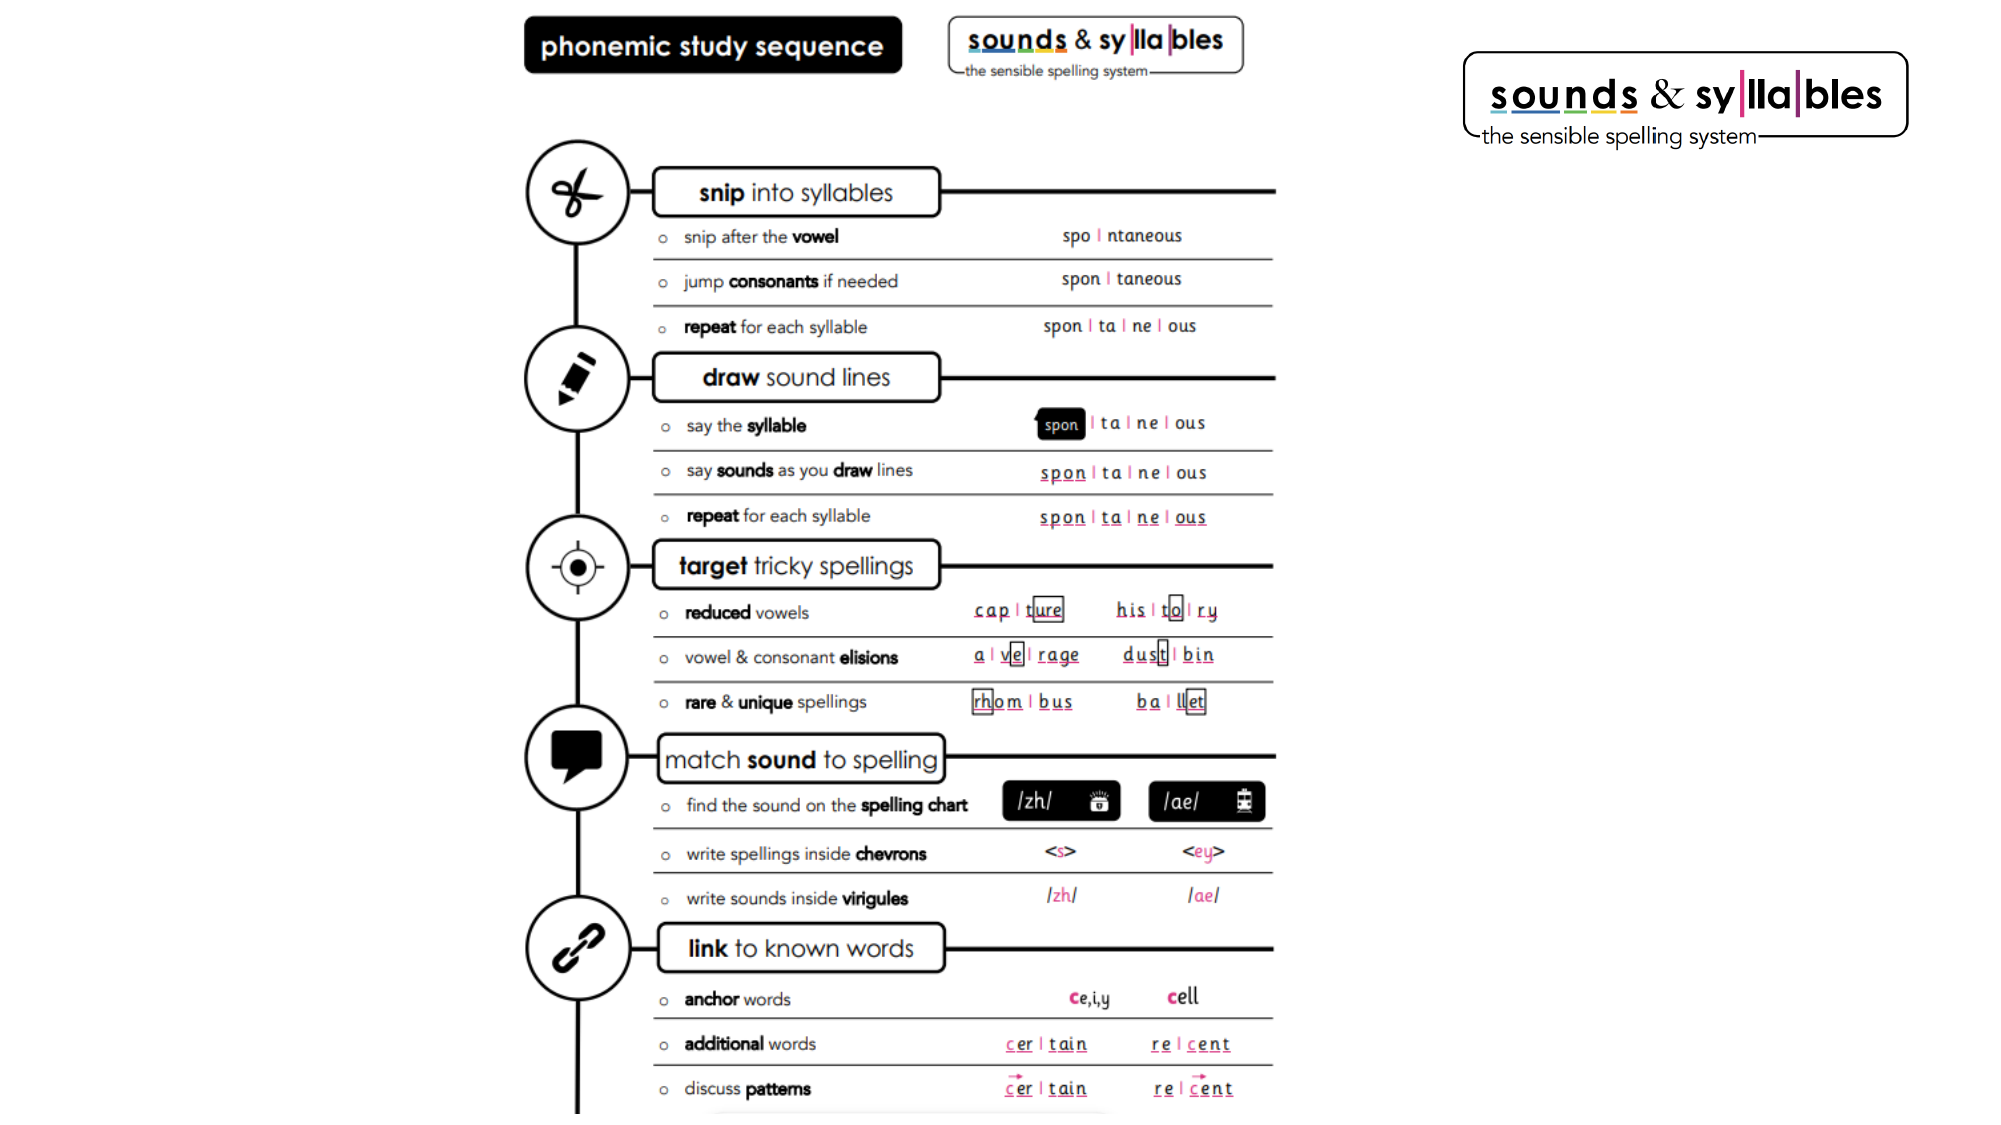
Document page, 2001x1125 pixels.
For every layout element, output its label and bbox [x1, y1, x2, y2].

picture [466, 0, 1318, 1114]
picture [1440, 32, 1933, 160]
